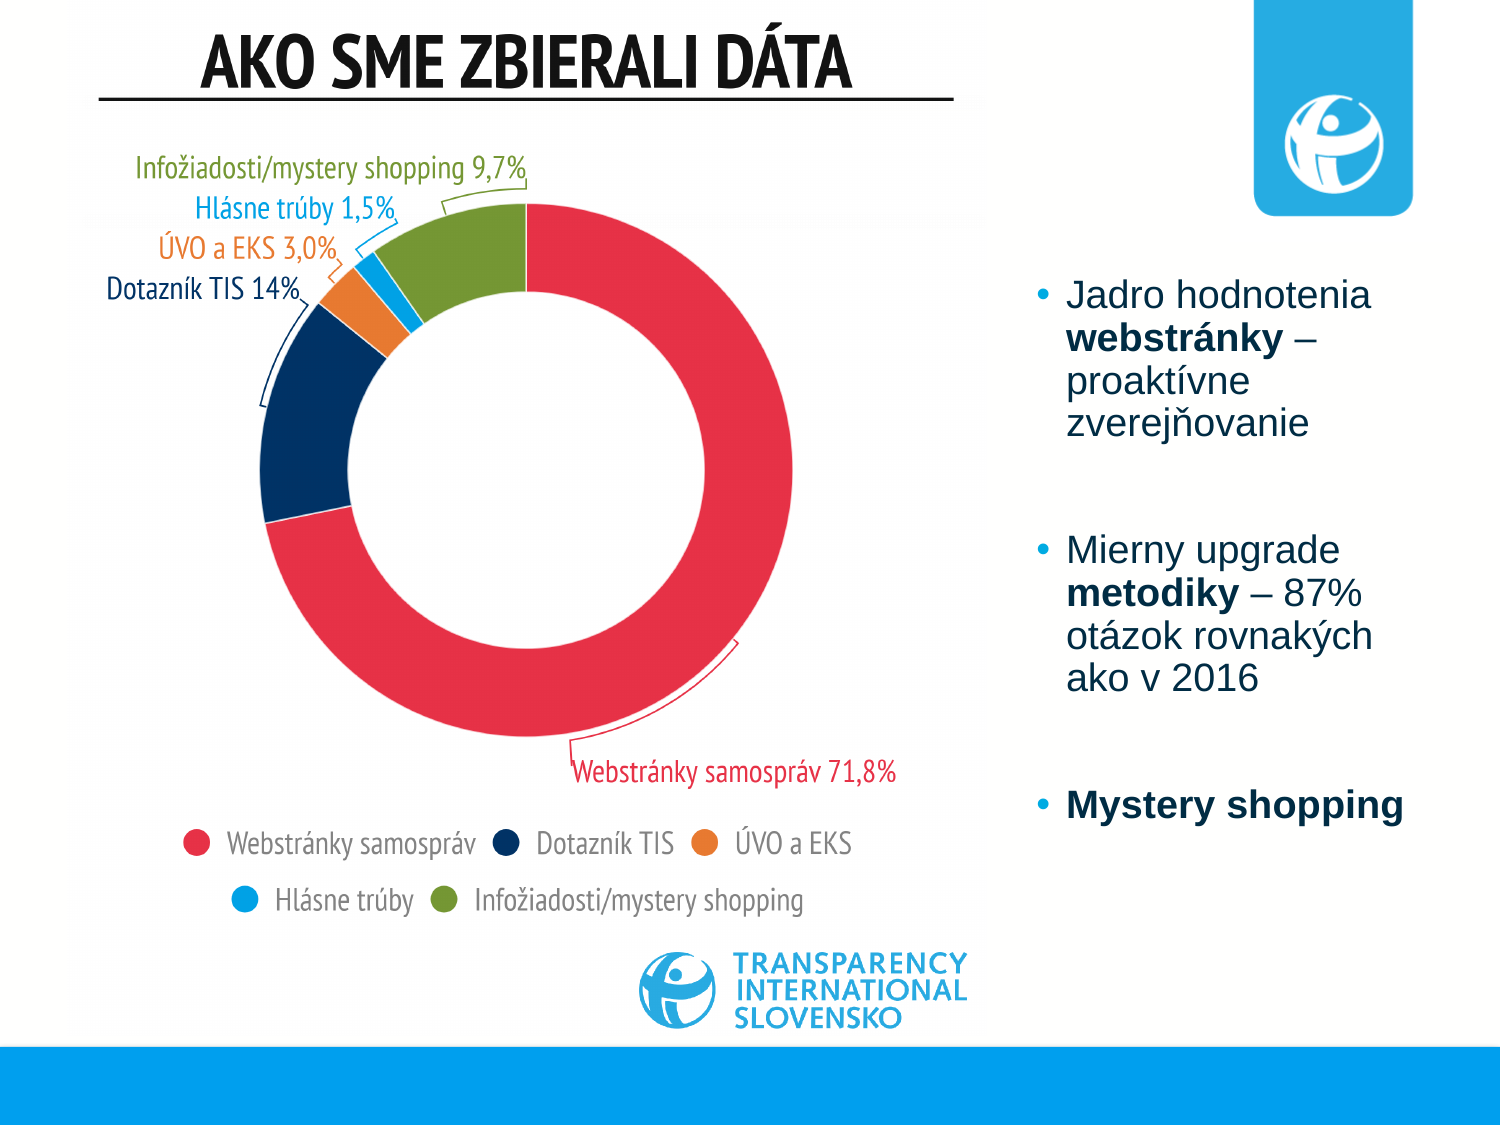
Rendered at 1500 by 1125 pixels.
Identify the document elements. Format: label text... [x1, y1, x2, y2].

picture [1230, 0, 1500, 242]
text_box Jadro hodnotenia webstránky – proaktívne zverejňovanie Mierny upgrade metodiky – 87% otázok rovnakých ako v 2016 Mystery shopping [1021, 267, 1436, 899]
picture [66, 0, 987, 1036]
